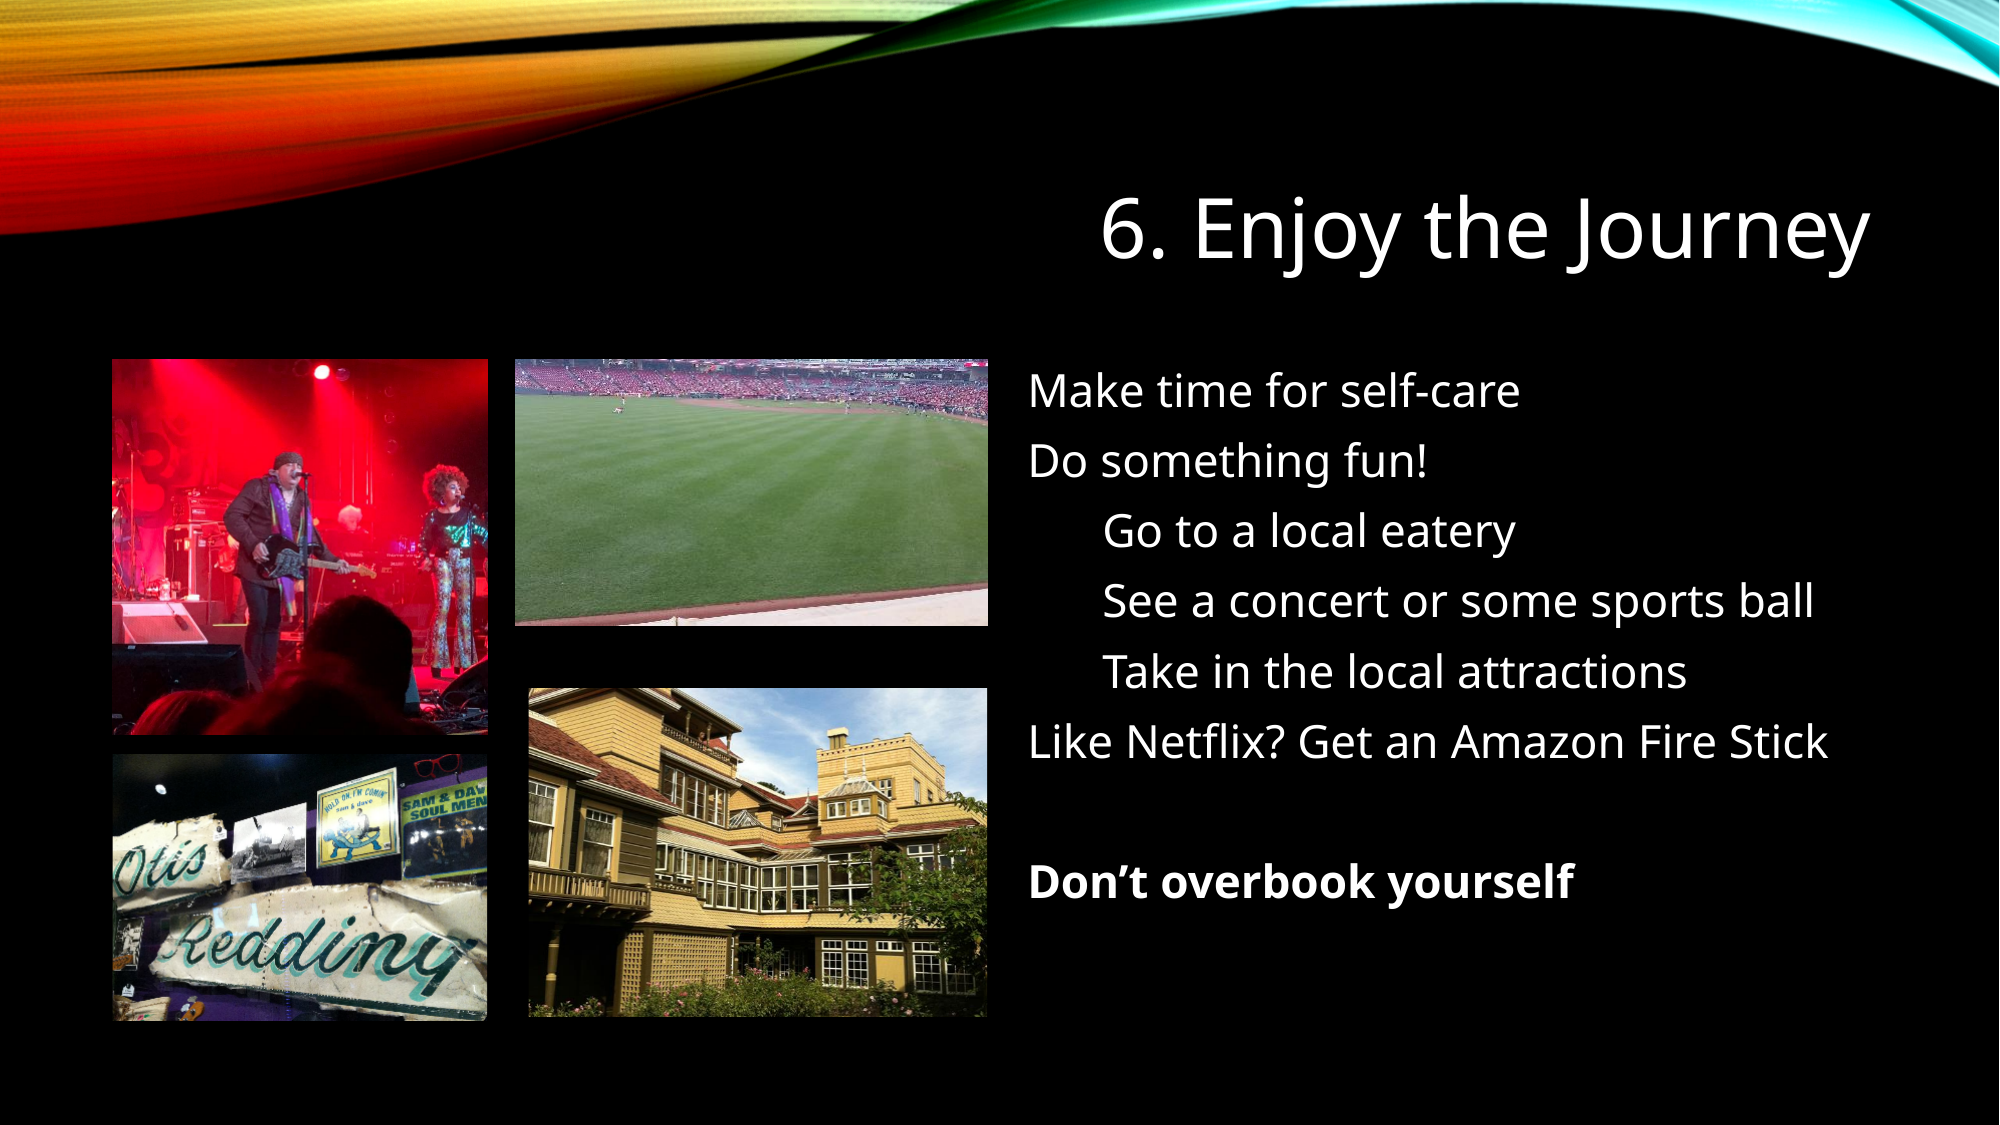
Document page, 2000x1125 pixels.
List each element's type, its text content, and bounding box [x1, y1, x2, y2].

picture [0, 0, 2000, 237]
list Make time for self-care Do something fun! Go to a local eatery See a concert or some sports ball Take in the local attractions Like Netflix? Get an Amazon Fire Stick Don’t overbook yourself [1012, 360, 1887, 1021]
picture [112, 754, 488, 1021]
picture [514, 359, 988, 626]
title 6. Enjoy the Journey [474, 125, 1887, 338]
picture [528, 687, 988, 1017]
picture [112, 359, 488, 735]
